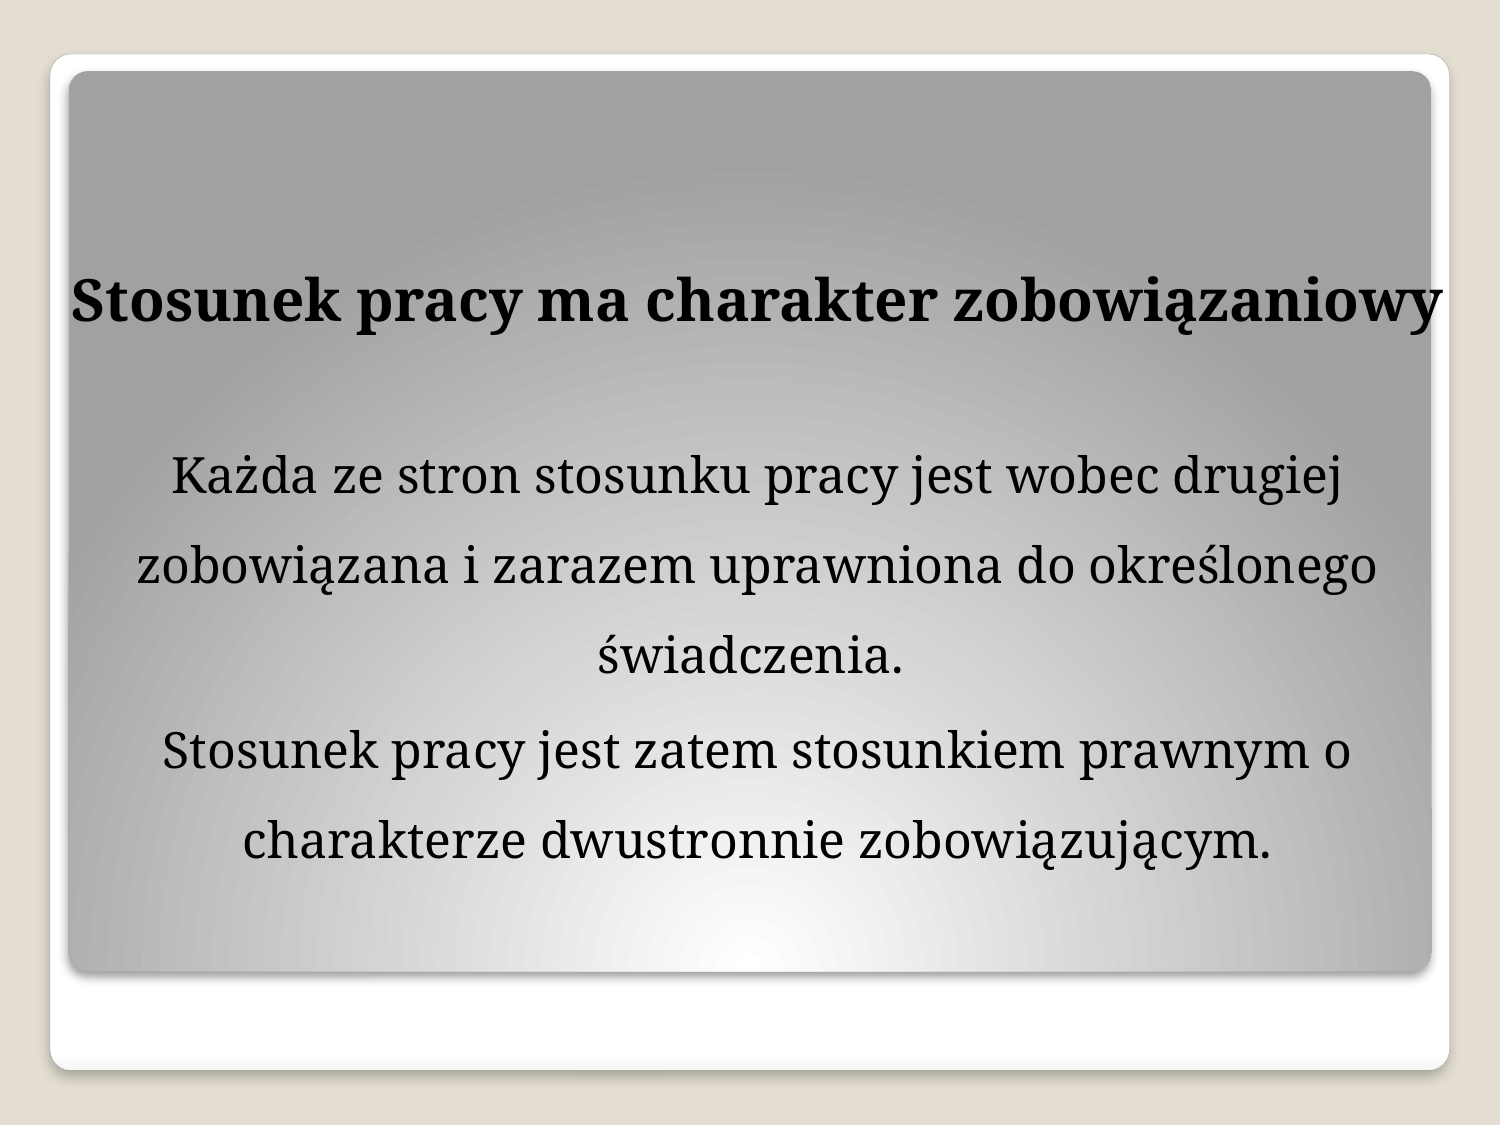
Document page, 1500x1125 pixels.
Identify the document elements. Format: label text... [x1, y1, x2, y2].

list Stosunek pracy ma charakter zobowiązaniowy Każda ze stron stosunku pracy jest wobec drugiej zobowiązana i zarazem uprawniona do określonego świadczenia. Stosunek pracy jest zatem stosunkiem prawnym o charakterze dwustronnie zobowiązującym. [41, 42, 1459, 1081]
